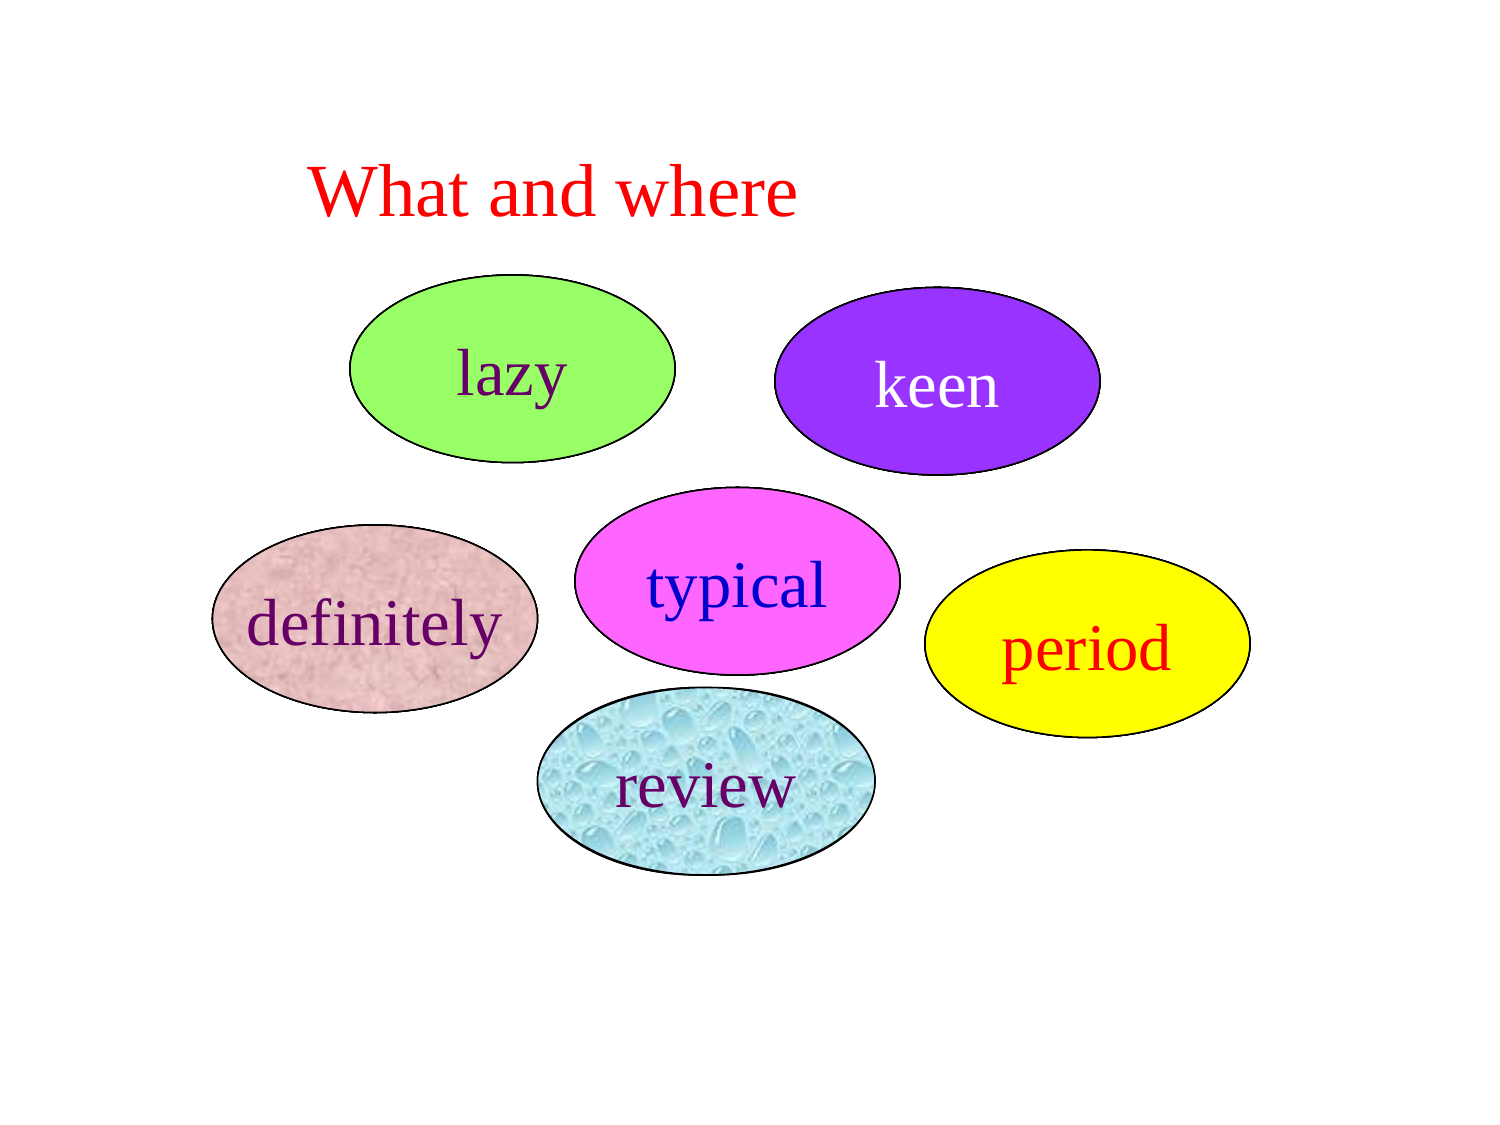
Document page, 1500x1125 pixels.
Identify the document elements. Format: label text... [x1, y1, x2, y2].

text_box definitely [212, 525, 538, 713]
text_box lazy [350, 275, 676, 463]
text_box period [924, 549, 1250, 738]
text_box review [537, 687, 876, 876]
title What and where [174, 112, 951, 226]
text_box typical [575, 487, 901, 676]
text_box keen [774, 287, 1100, 475]
